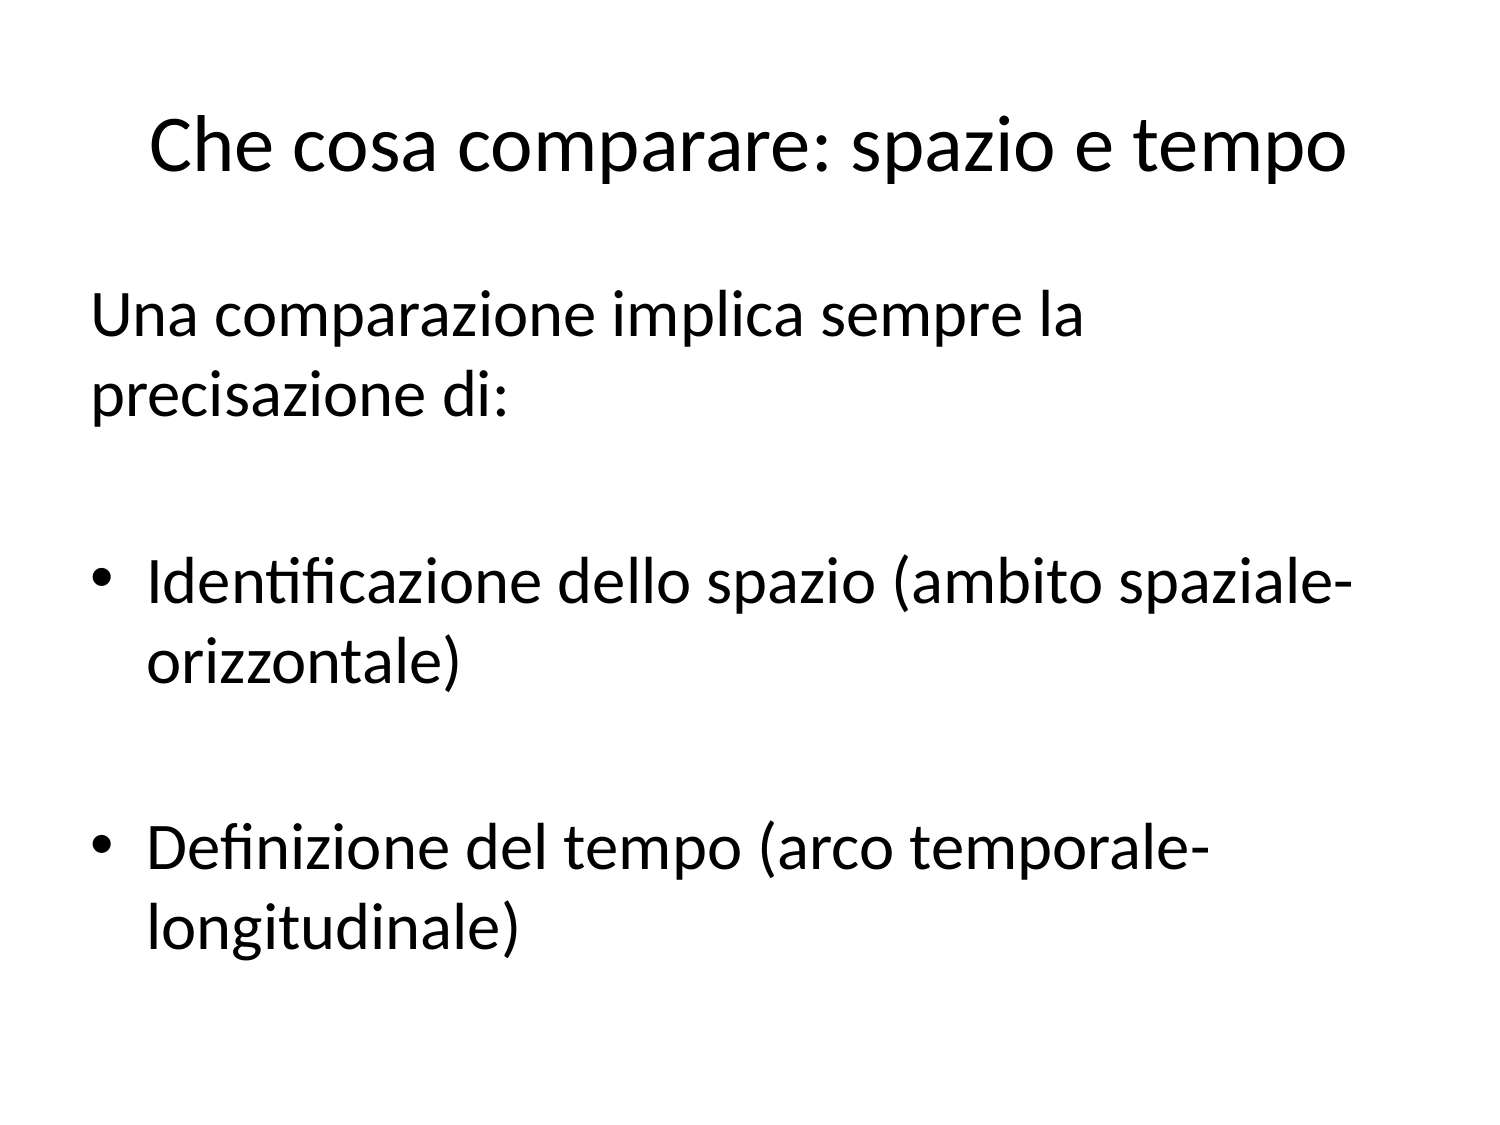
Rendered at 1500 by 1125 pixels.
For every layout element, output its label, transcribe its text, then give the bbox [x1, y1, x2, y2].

list Una comparazione implica sempre la precisazione di: Identificazione dello spazio (ambito spaziale-orizzontale) Definizione del tempo (arco temporale-longitudinale) [75, 262, 1425, 1005]
title Che cosa comparare: spazio e tempo [75, 45, 1425, 233]
